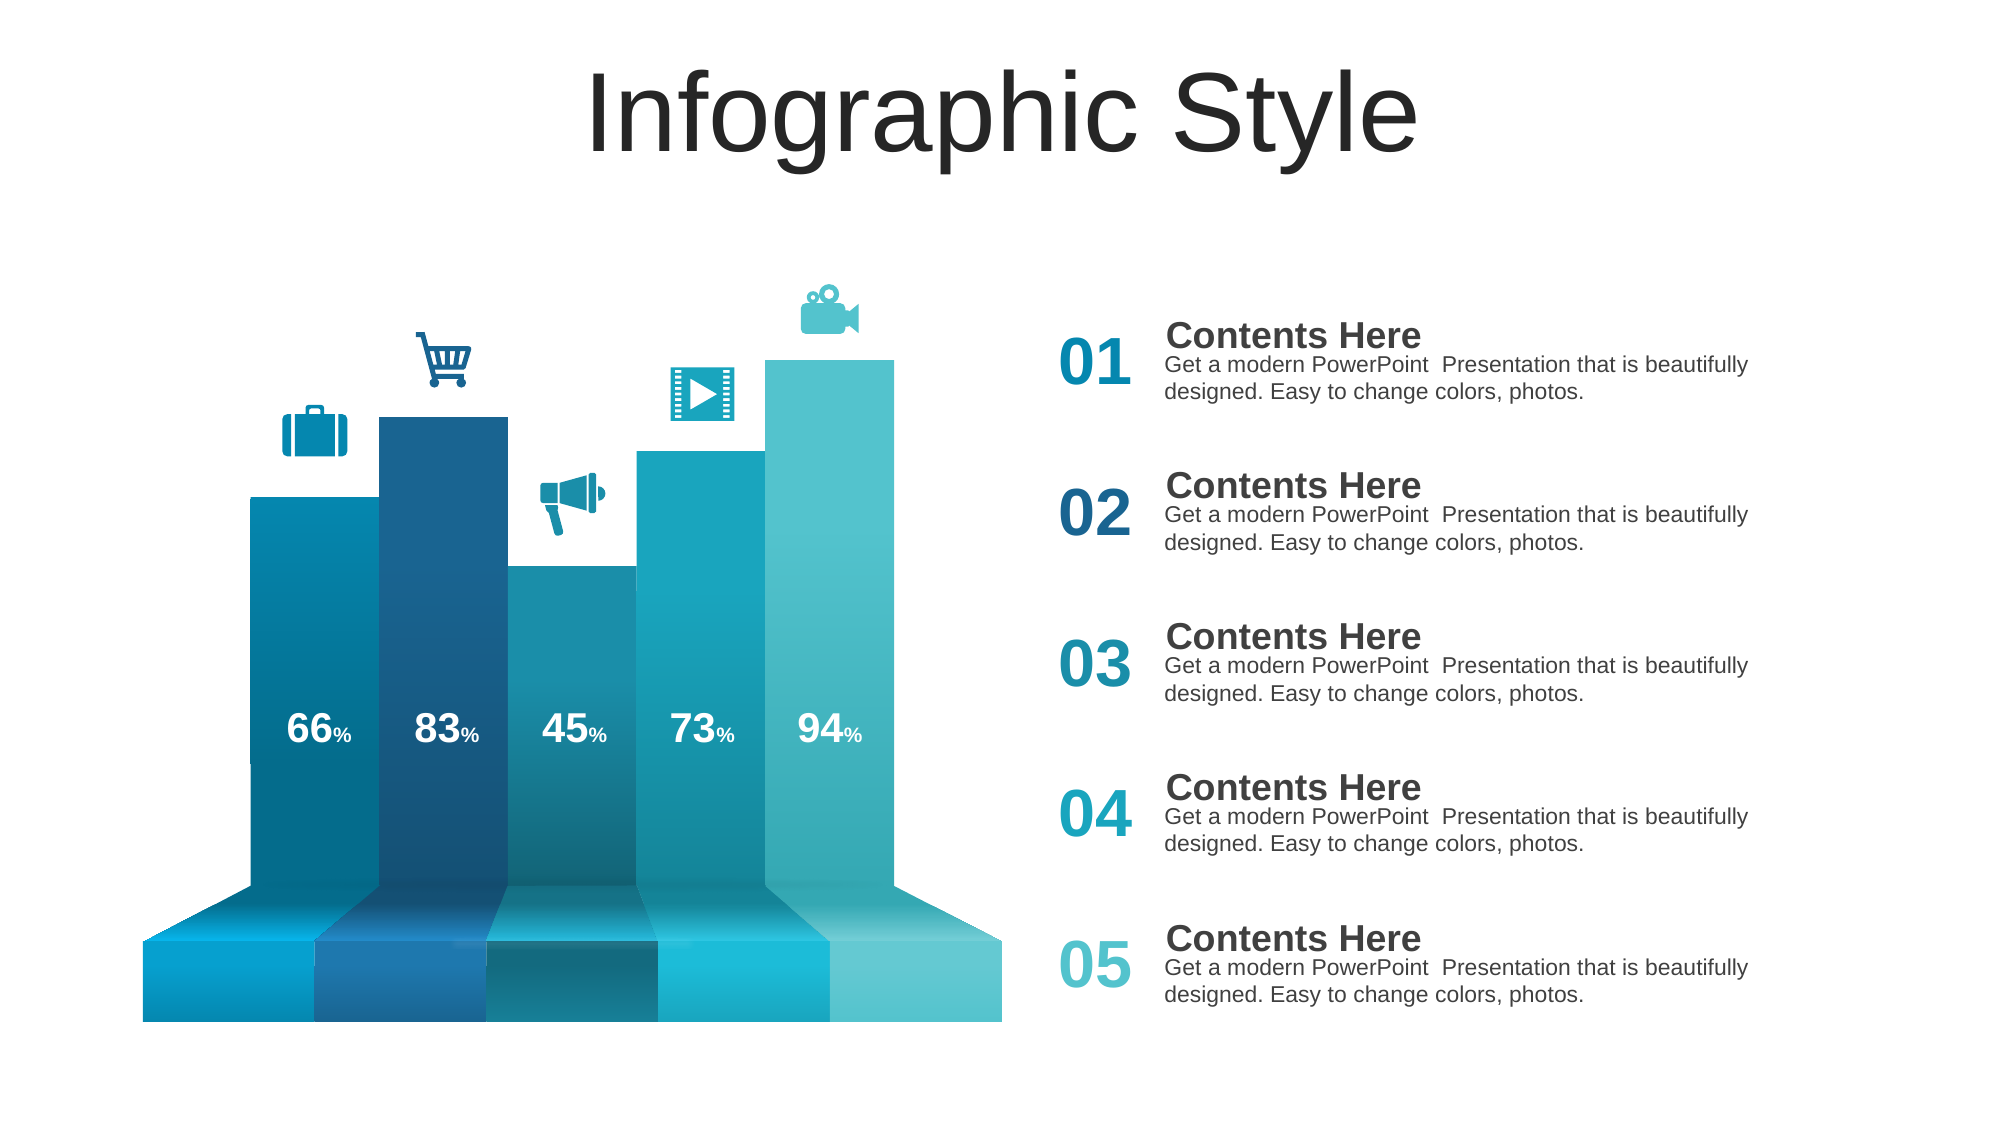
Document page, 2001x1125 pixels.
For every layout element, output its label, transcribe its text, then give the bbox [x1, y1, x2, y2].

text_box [1148, 906, 1870, 1016]
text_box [1148, 453, 1870, 564]
text_box 02 [1063, 461, 1148, 556]
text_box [1148, 755, 1870, 865]
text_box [80, 284, 1063, 1022]
list Infographic Style [53, 55, 1952, 175]
text_box 05 [1063, 913, 1148, 1009]
text_box 03 [1063, 612, 1148, 707]
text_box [1148, 303, 1870, 413]
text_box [1148, 604, 1870, 715]
text_box 04 [1063, 762, 1148, 858]
text_box 01 [1063, 310, 1148, 406]
